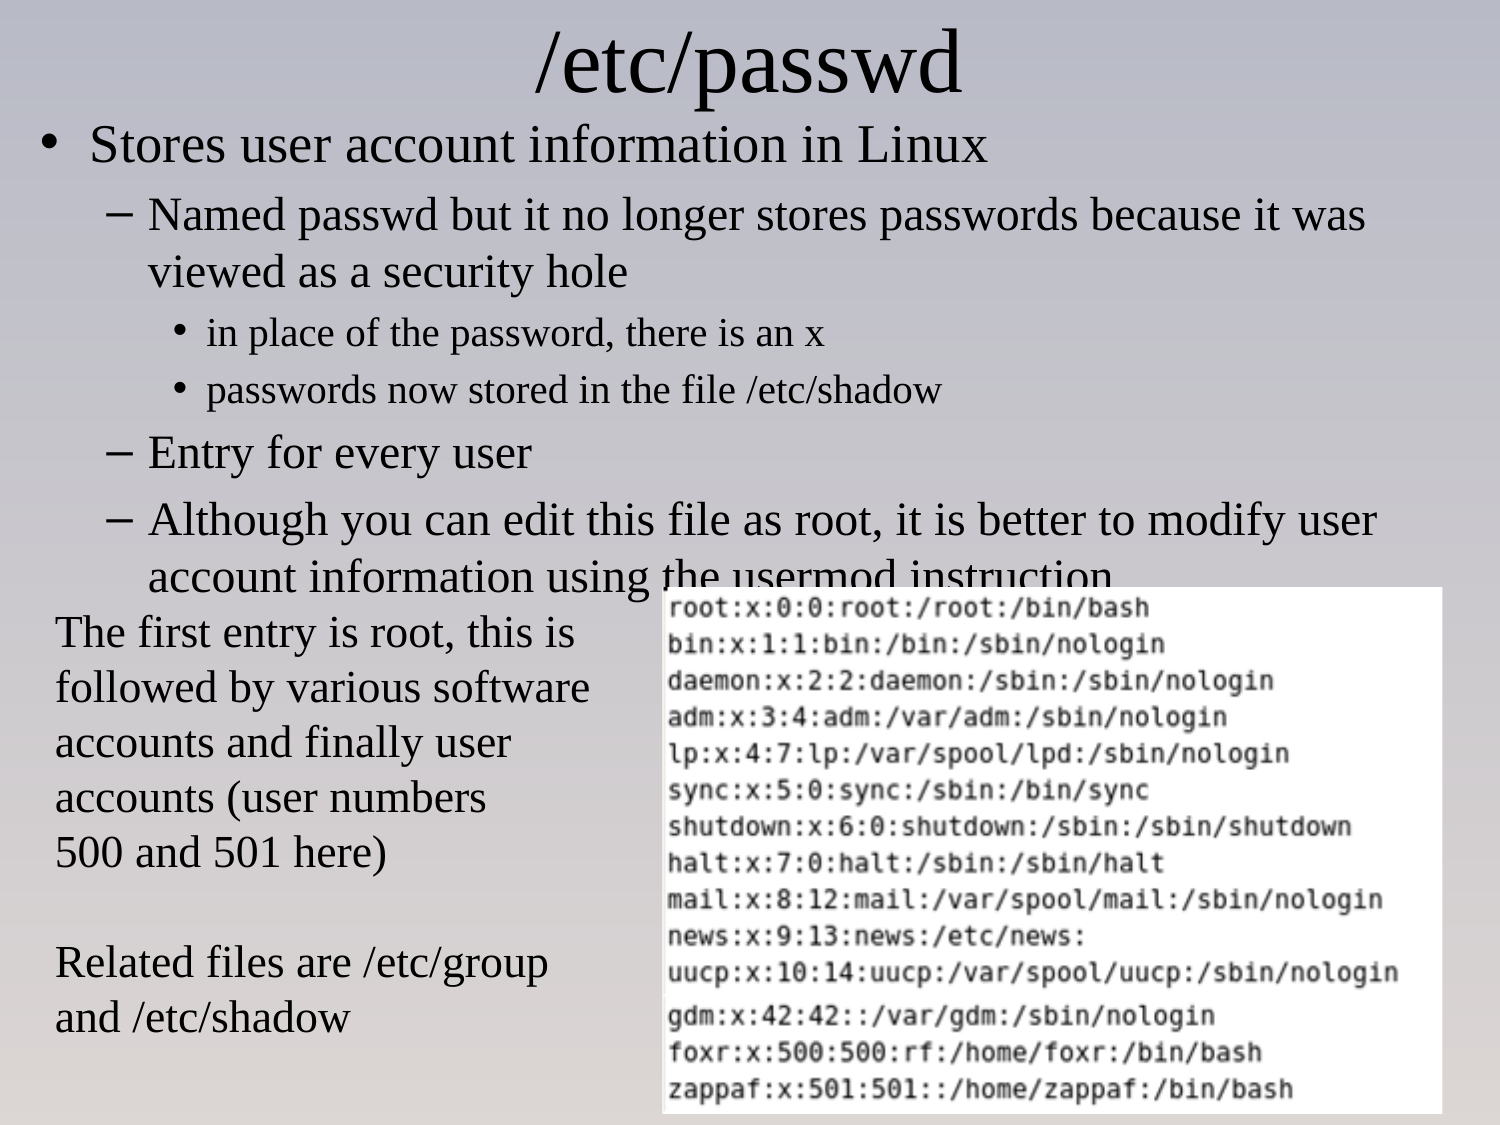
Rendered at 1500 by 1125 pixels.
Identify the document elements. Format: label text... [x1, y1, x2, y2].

title /etc/passwd [75, 0, 1425, 99]
text_box The first entry is root, this is followed by various software accounts and finally user accounts (user numbers 500 and 501 here) Related files are /etc/group and /etc/shadow [39, 594, 618, 1049]
list Stores user account information in Linux Named passwd but it no longer stores passwords because it was viewed as a security hole in place of the password, there is an x passwords now stored in the file /etc/shadow Entry for every user Although you can edit this file as root, it is better to modify user account information using the usermod instruction [24, 99, 1475, 613]
picture [662, 587, 1443, 1114]
